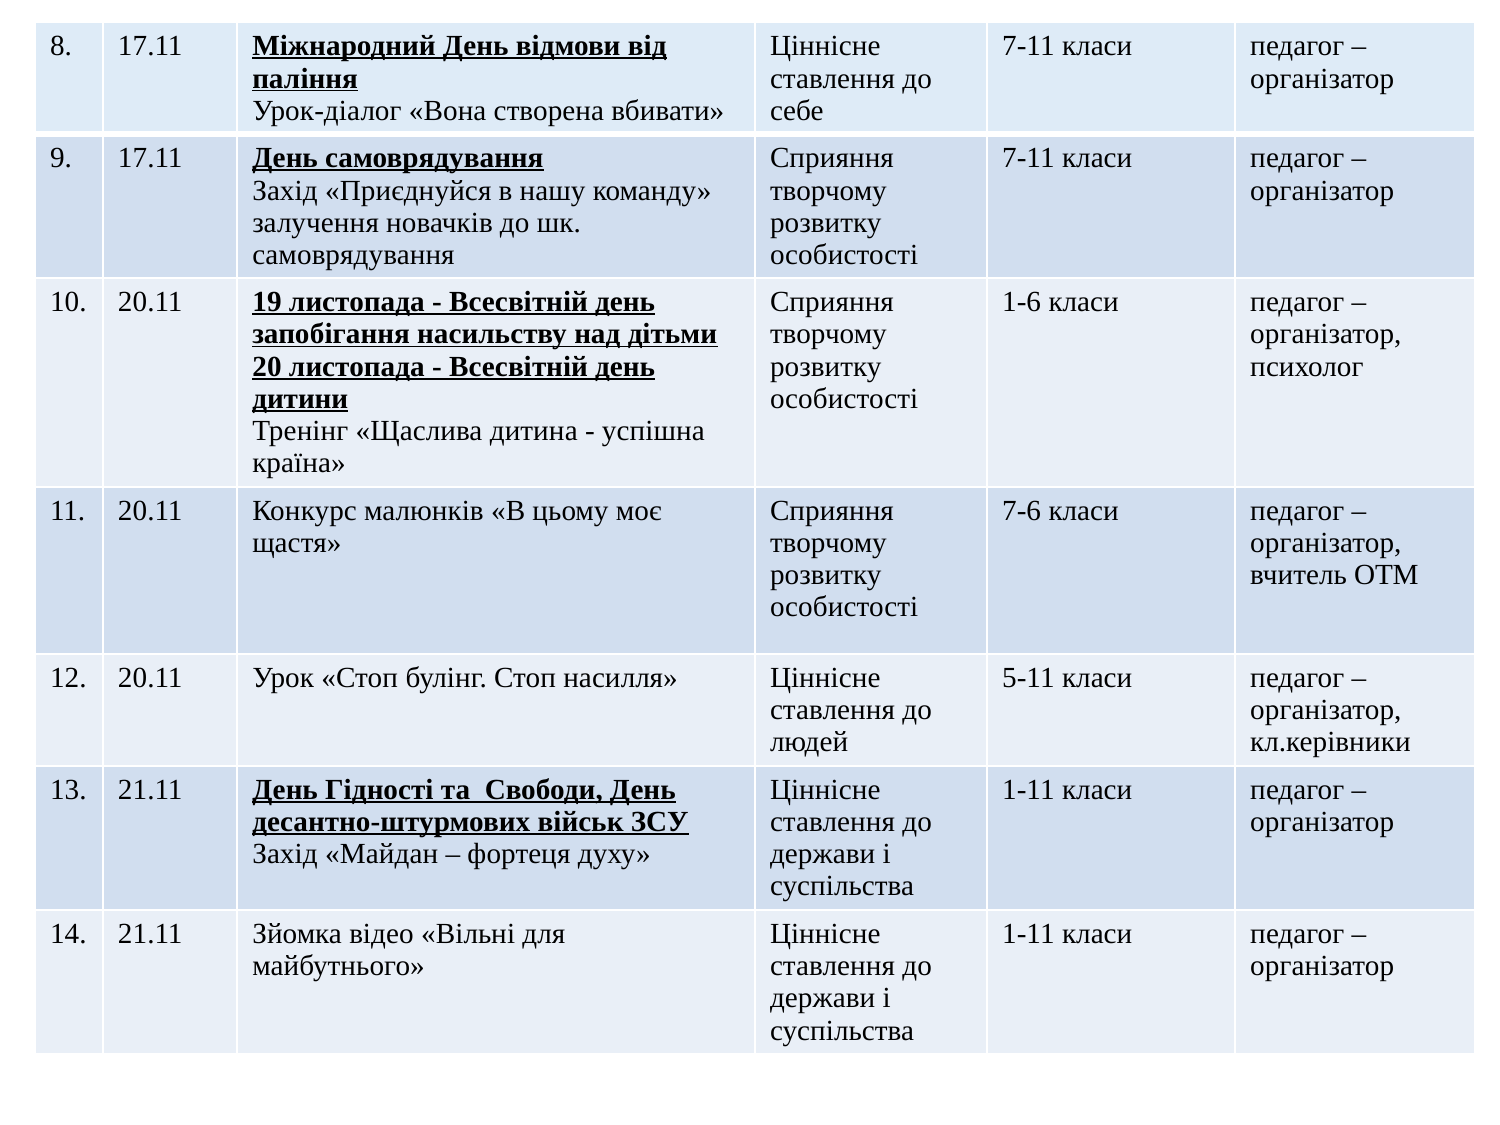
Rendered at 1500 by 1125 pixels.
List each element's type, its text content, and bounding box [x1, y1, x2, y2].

table_header 17.11 [104, 23, 236, 131]
table_cell 20.11 [104, 279, 236, 486]
table_cell Урок «Стоп булінг. Стоп насилля» [238, 655, 754, 765]
table_cell педагог –організатор, кл.керівники [1236, 655, 1474, 765]
table_cell 13. [36, 767, 102, 909]
table_cell 21.11 [104, 767, 236, 909]
table_cell 21.11 [104, 911, 236, 1053]
table_header 7-11 класи [988, 23, 1234, 131]
table_cell 7-11 класи [988, 137, 1234, 277]
table_cell Ціннісне ставлення до людей [756, 655, 986, 765]
table_cell 1-6 класи [988, 279, 1234, 486]
table_cell педагог –організатор, психолог [1236, 279, 1474, 486]
table_cell Сприяння творчому розвитку особистості [756, 488, 986, 653]
table_cell День самоврядування Захід «Приєднуйся в нашу команду» залучення новачків до шк. самоврядування [238, 137, 754, 277]
table_cell 12. [36, 655, 102, 765]
table_header Ціннісне ставлення до себе [756, 23, 986, 131]
table_cell 11. [36, 488, 102, 653]
table_cell педагог –організатор [1236, 911, 1474, 1053]
table_cell 14. [36, 911, 102, 1053]
table_cell 1-11 класи [988, 911, 1234, 1053]
table_cell Ціннісне ставлення до держави і суспільства [756, 767, 986, 909]
table_cell 17.11 [104, 137, 236, 277]
table_cell педагог –організатор [1236, 137, 1474, 277]
table_cell педагог –організатор [1236, 767, 1474, 909]
table_cell 7-6 класи [988, 488, 1234, 653]
table_cell 19 листопада - Всесвітній день запобігання насильству над дітьми 20 листопада - Всесвітній день дитини Тренінг «Щаслива дитина - успішна країна» [238, 279, 754, 486]
table_cell 20.11 [104, 488, 236, 653]
table_cell 9. [36, 137, 102, 277]
table_cell Конкурс малюнків «В цьому моє щастя» [238, 488, 754, 653]
table_cell Сприяння творчому розвитку особистості [756, 137, 986, 277]
table_cell Ціннісне ставлення до держави і суспільства [756, 911, 986, 1053]
table_cell Зйомка відео «Вільні для майбутнього» [238, 911, 754, 1053]
table_cell День Гідності та Свободи, День десантно-штурмових військ ЗСУ Захід «Майдан – фортеця духу» [238, 767, 754, 909]
table_cell 20.11 [104, 655, 236, 765]
table_cell 1-11 класи [988, 767, 1234, 909]
table_header педагог –організатор [1236, 23, 1474, 131]
table_cell педагог –організатор, вчитель ОТМ [1236, 488, 1474, 653]
table_cell 5-11 класи [988, 655, 1234, 765]
table_cell Сприяння творчому розвитку особистості [756, 279, 986, 486]
table_header 8. [36, 23, 102, 131]
table_header Міжнародний День відмови від паління Урок-діалог «Вона створена вбивати» [238, 23, 754, 131]
table_cell 10. [36, 279, 102, 486]
